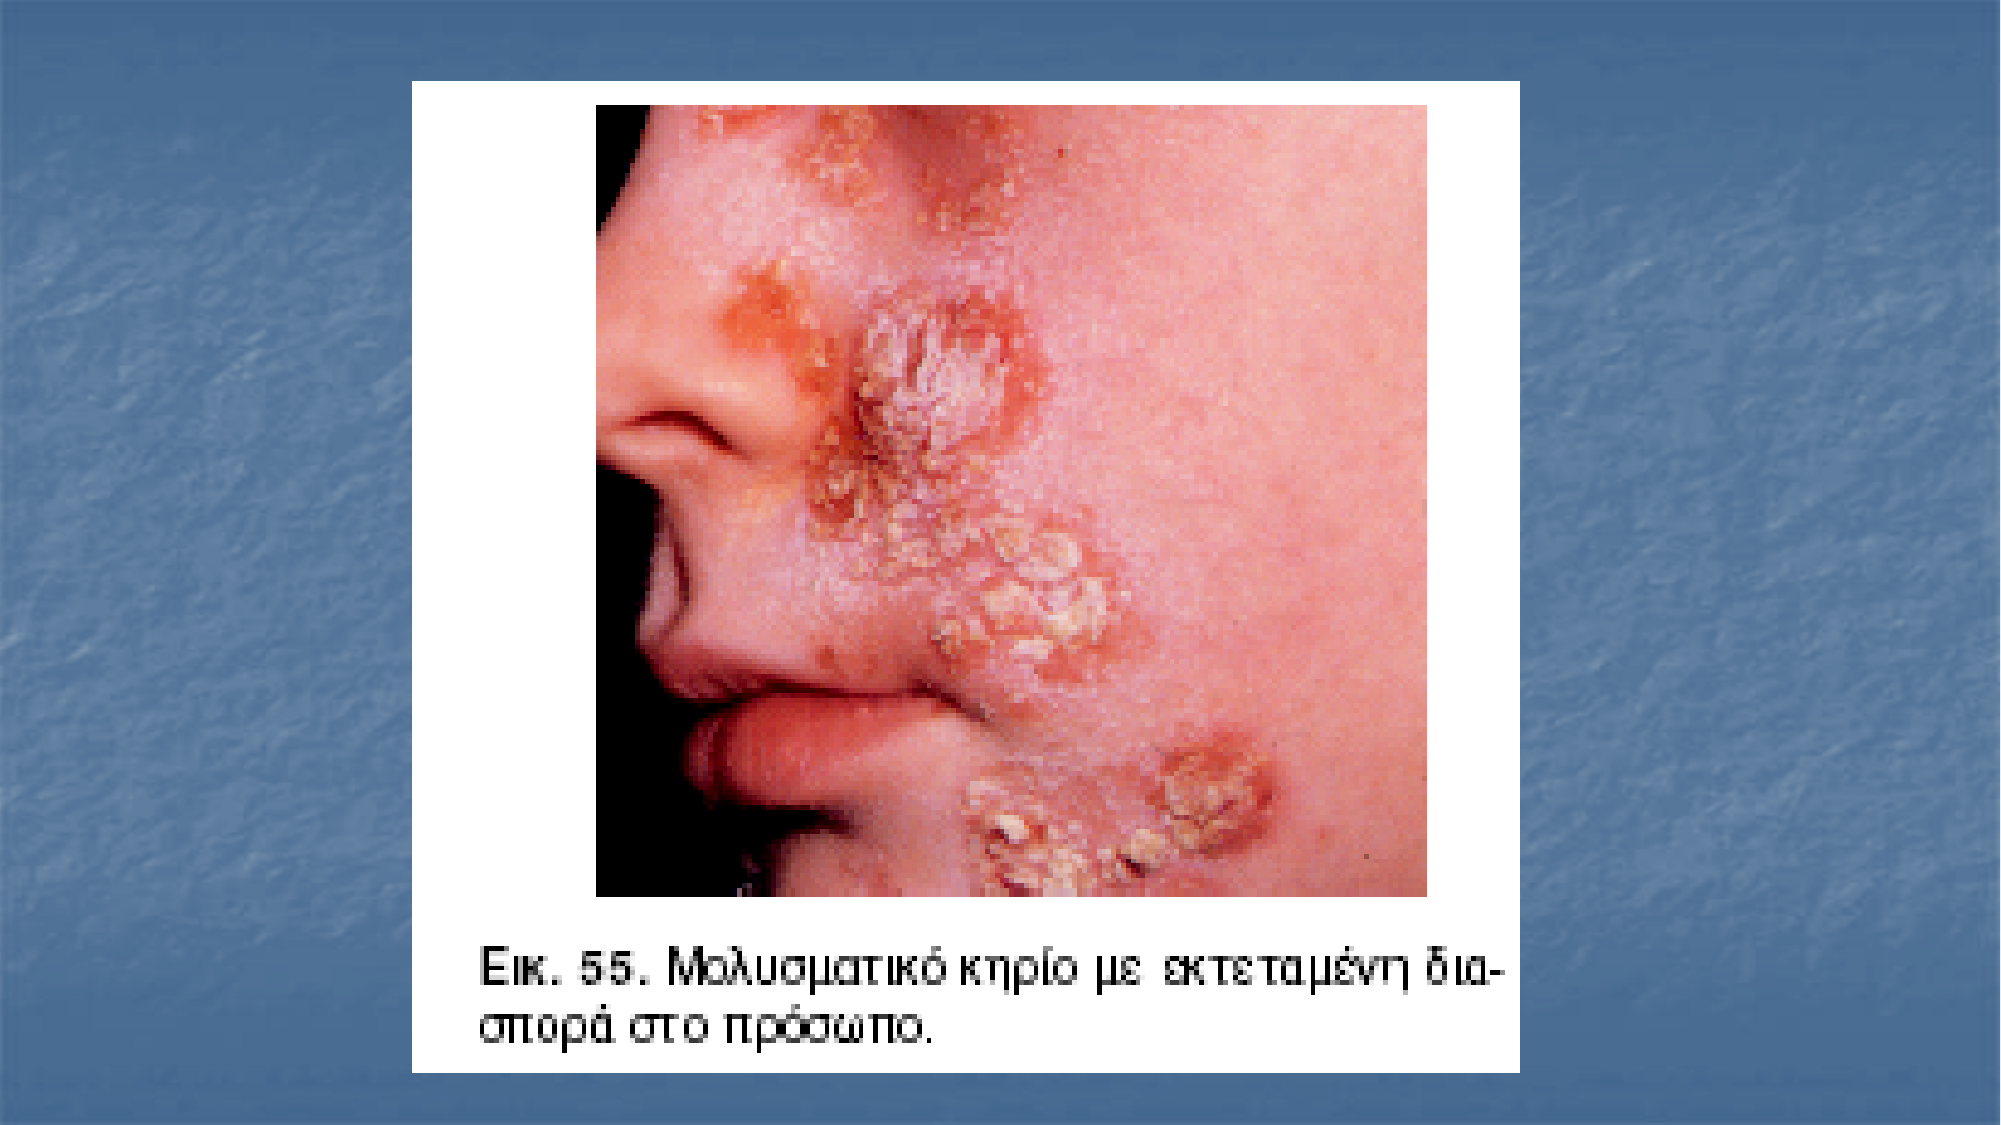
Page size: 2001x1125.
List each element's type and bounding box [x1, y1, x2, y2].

list [412, 81, 1520, 1073]
